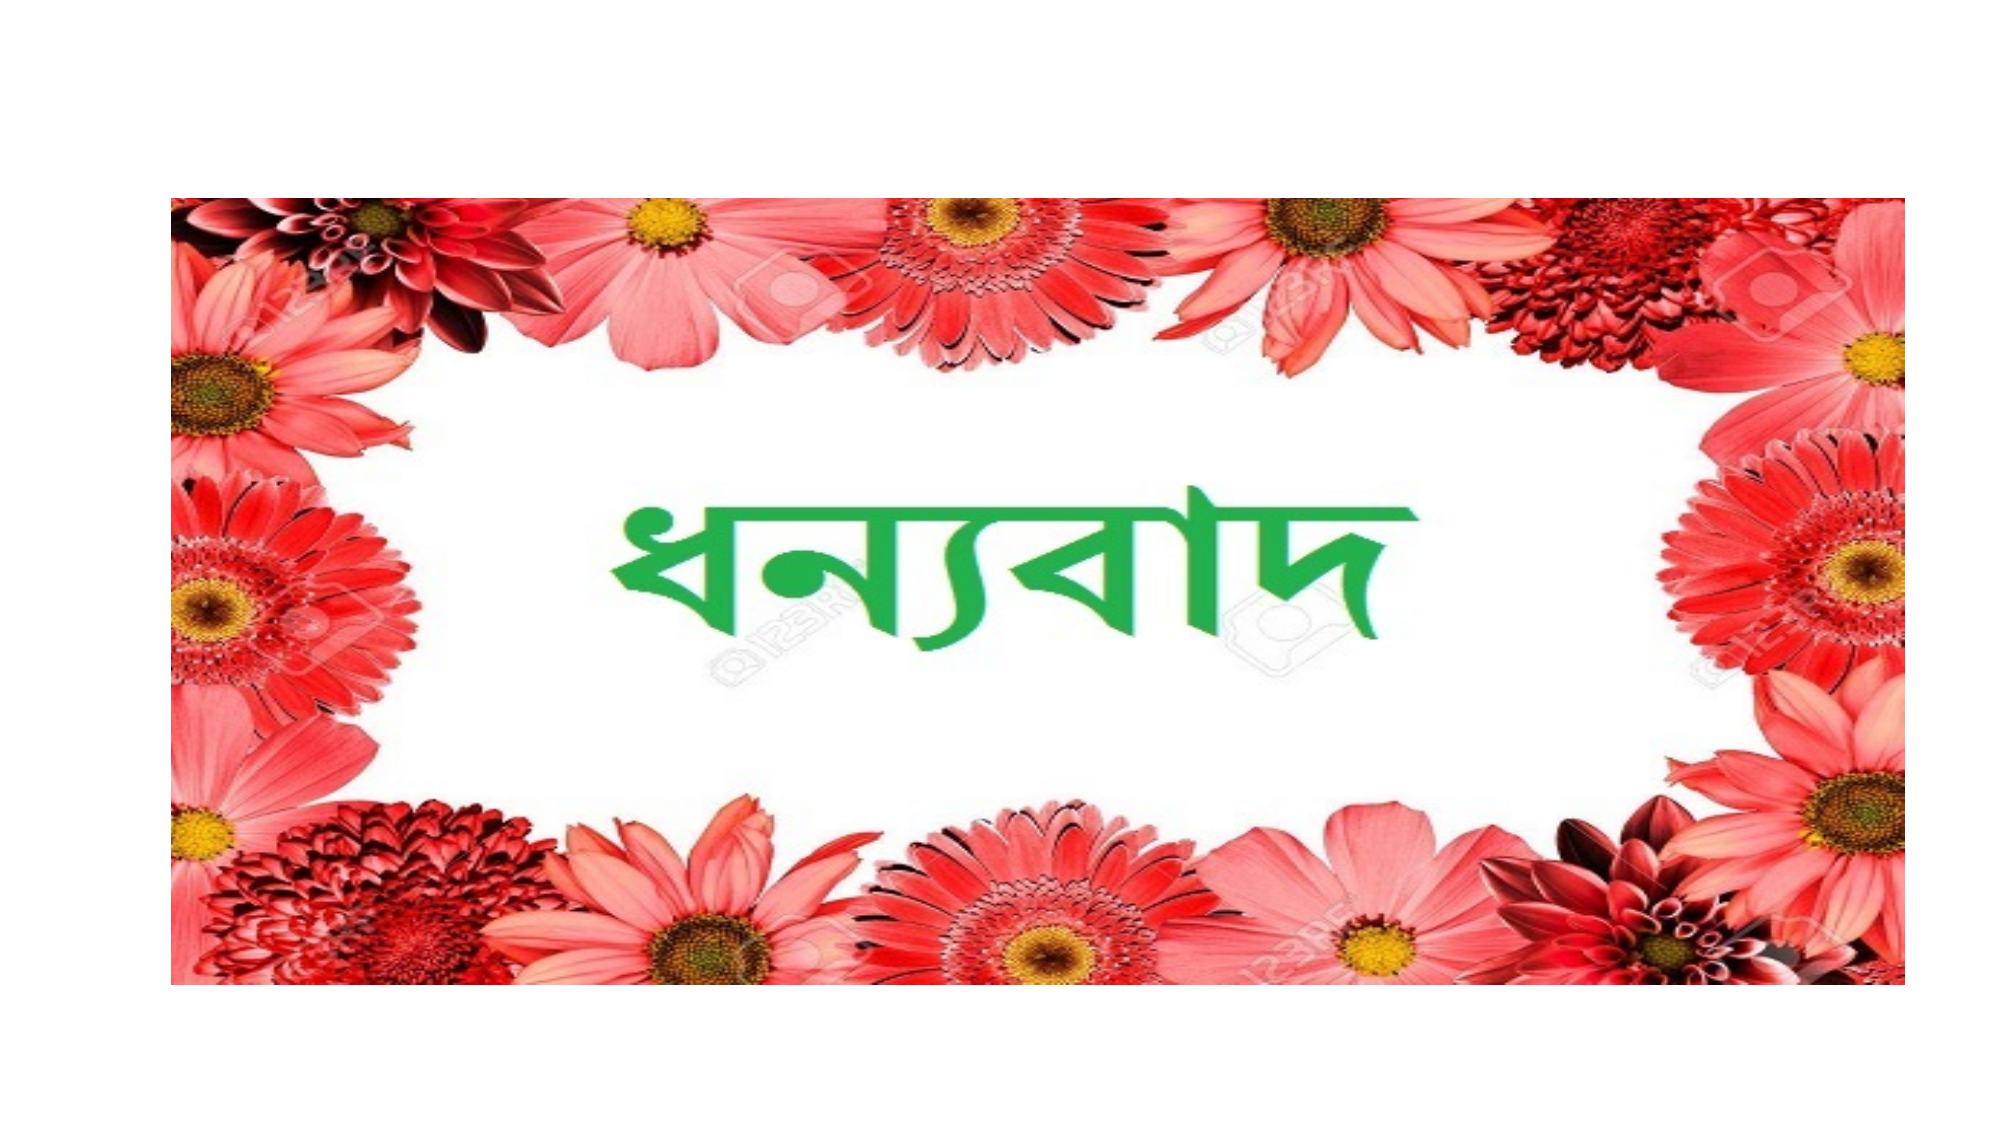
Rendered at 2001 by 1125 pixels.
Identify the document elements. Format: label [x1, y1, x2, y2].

picture [171, 198, 1905, 985]
